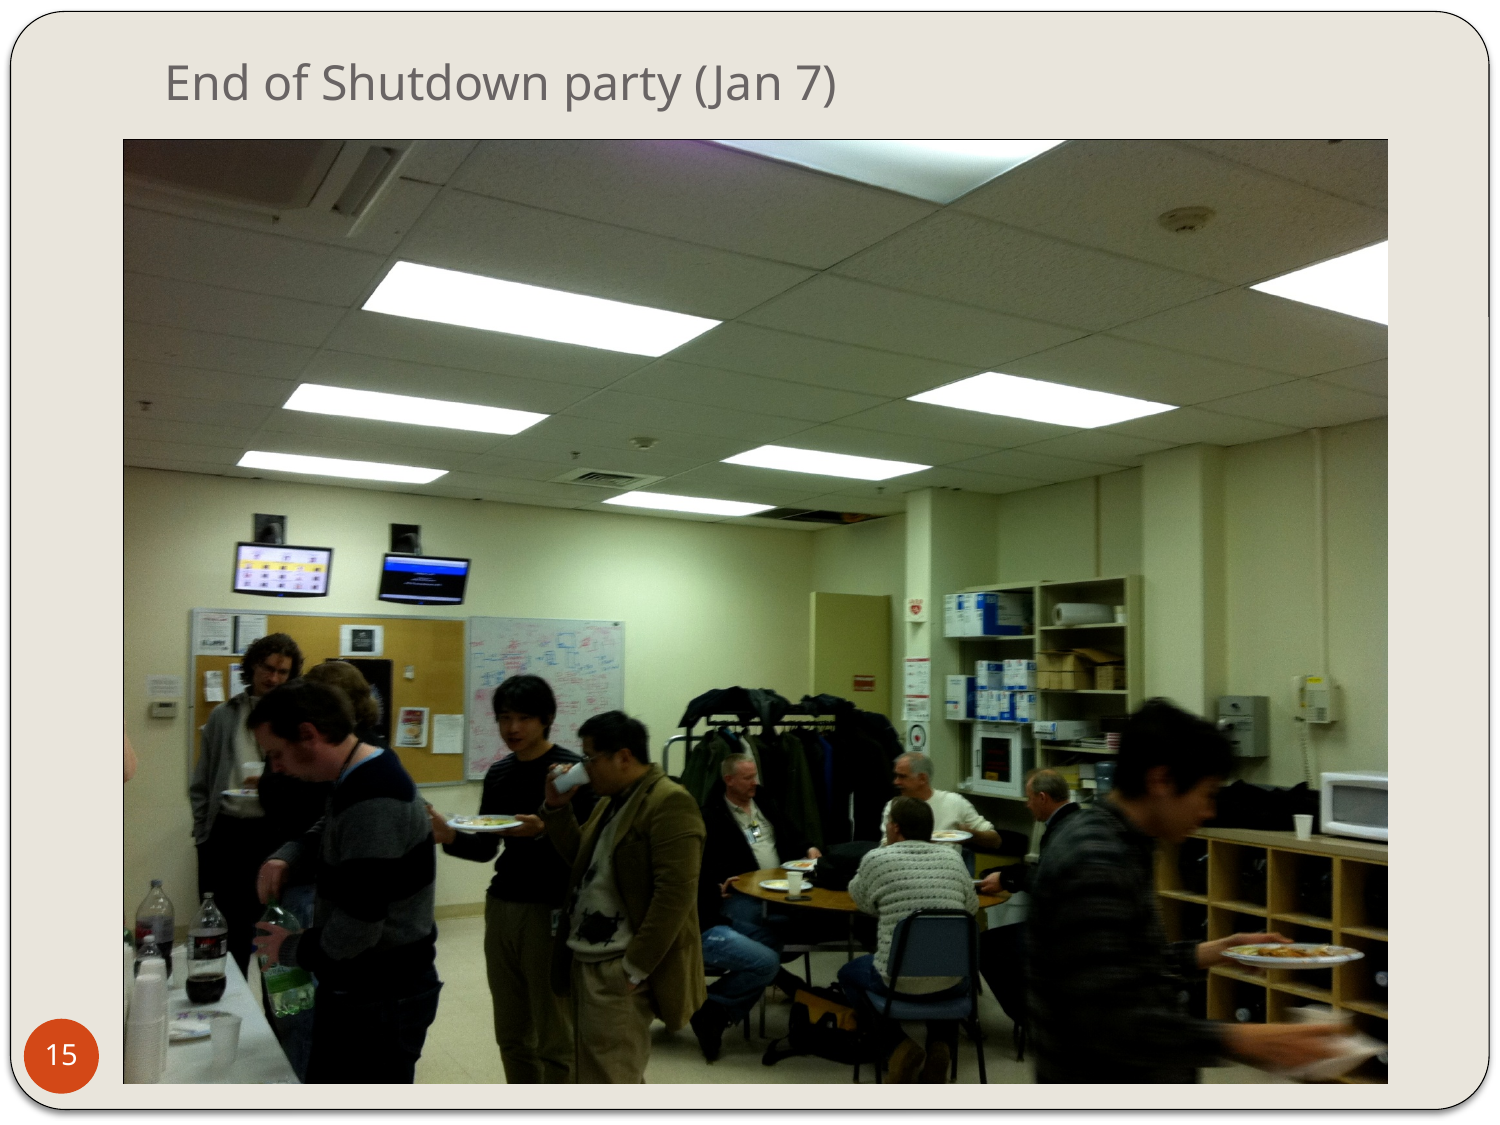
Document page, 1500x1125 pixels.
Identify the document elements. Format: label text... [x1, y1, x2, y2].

picture [123, 138, 1389, 1084]
slide_number 15 [23, 1018, 99, 1094]
title End of Shutdown party (Jan 7) [150, 45, 1425, 126]
